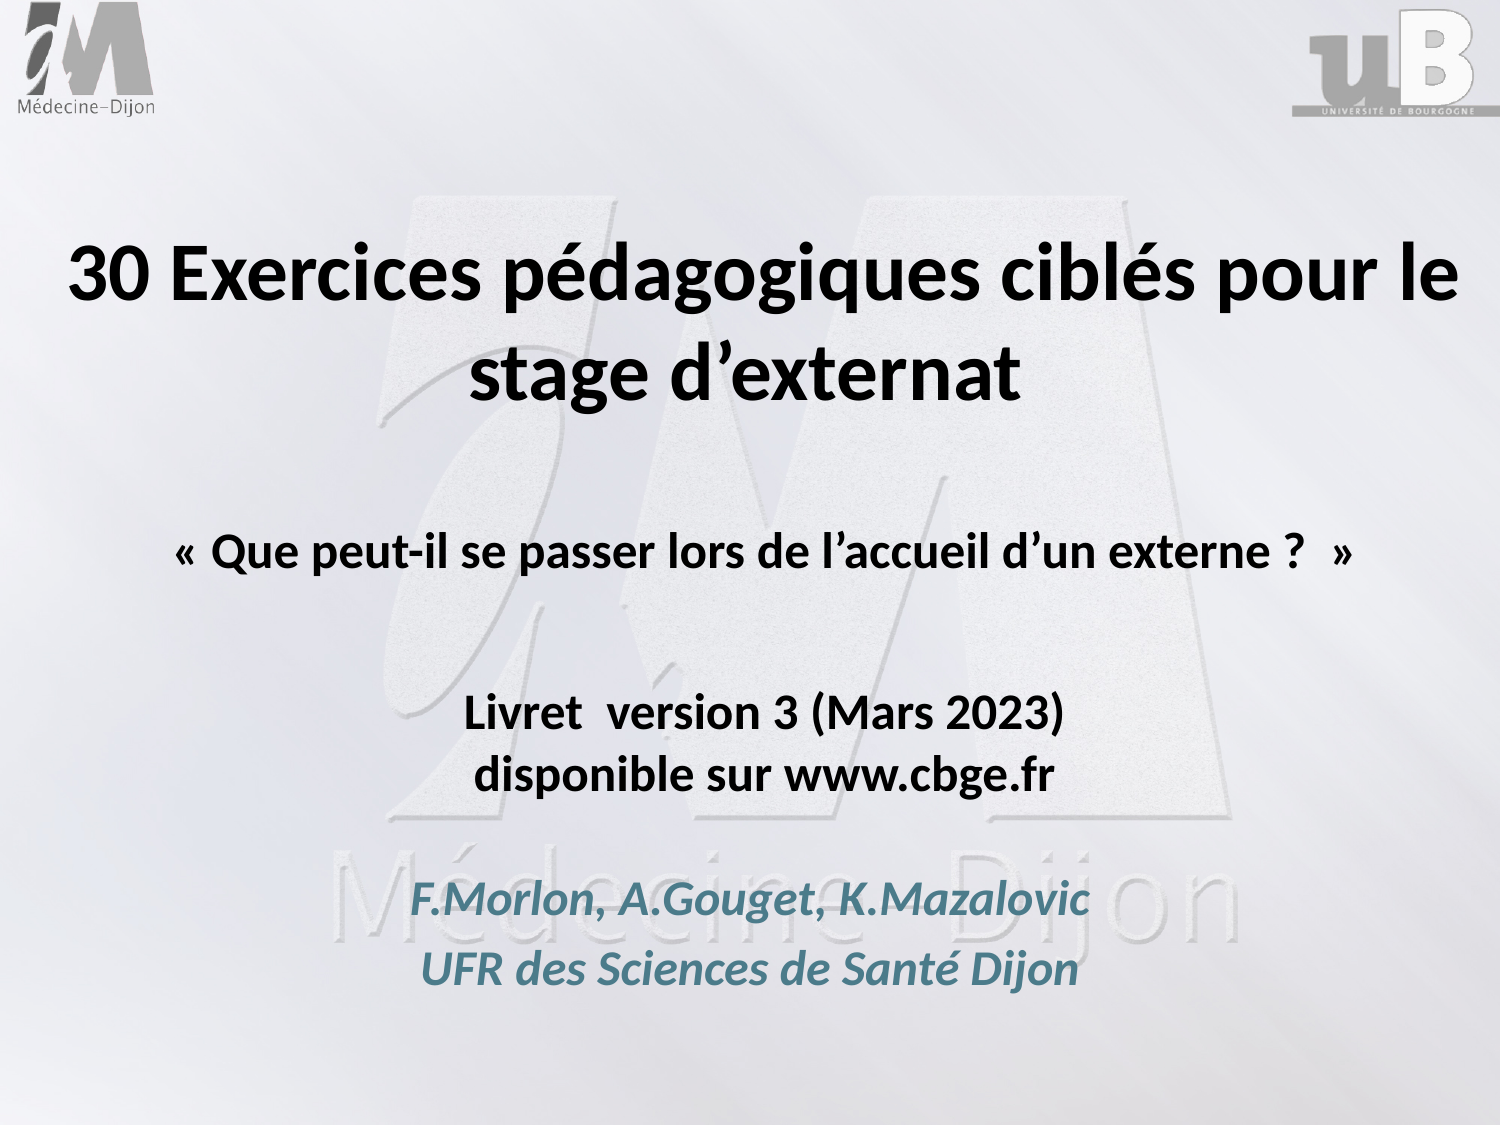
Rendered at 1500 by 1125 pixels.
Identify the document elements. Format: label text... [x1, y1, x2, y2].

picture [0, 0, 1500, 1125]
title 30 Exercices pédagogiques ciblés pour le stage d’externat « Que peut-il se passer lors de l’accueil d’un externe ? » Livret version 3 (Mars 2023) disponible sur www.cbge.fr [29, 208, 1500, 811]
subtitle F.Morlon, A.Gouget, K.Mazalovic UFR des Sciences de Santé Dijon [225, 857, 1275, 1024]
